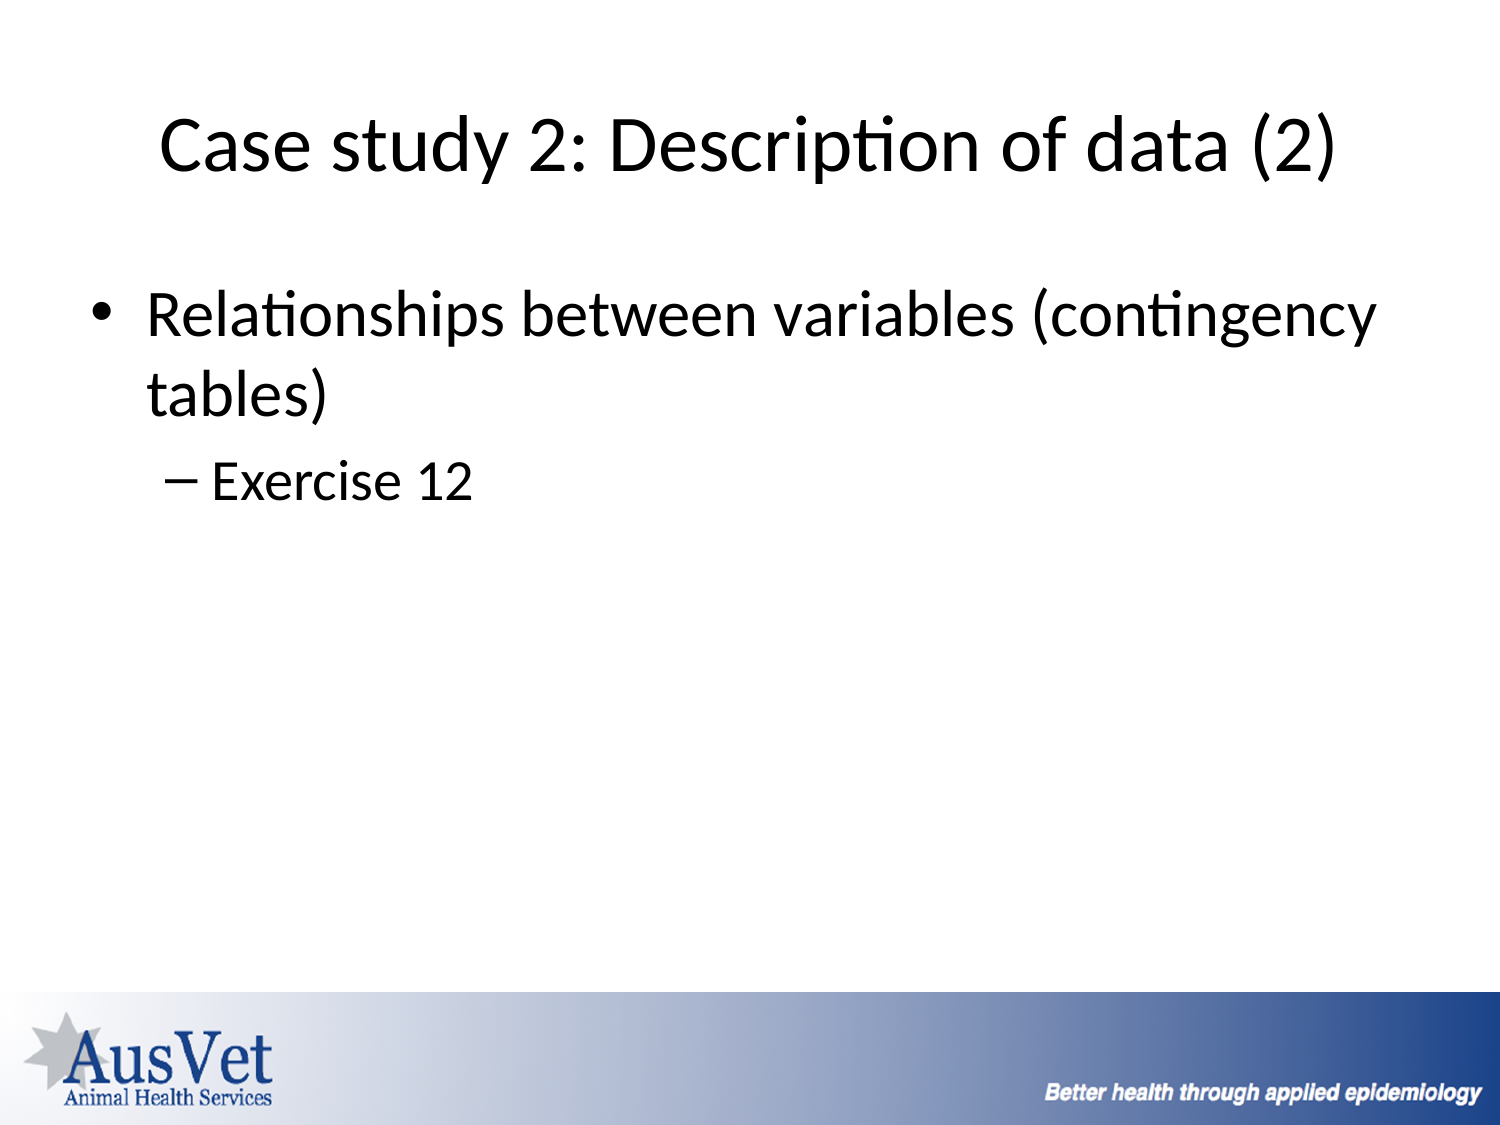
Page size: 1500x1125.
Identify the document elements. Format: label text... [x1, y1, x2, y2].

list Relationships between variables (contingency tables) Exercise 12 [75, 262, 1425, 993]
picture [0, 992, 1500, 1125]
title Case study 2: Description of data (2) [75, 45, 1425, 233]
